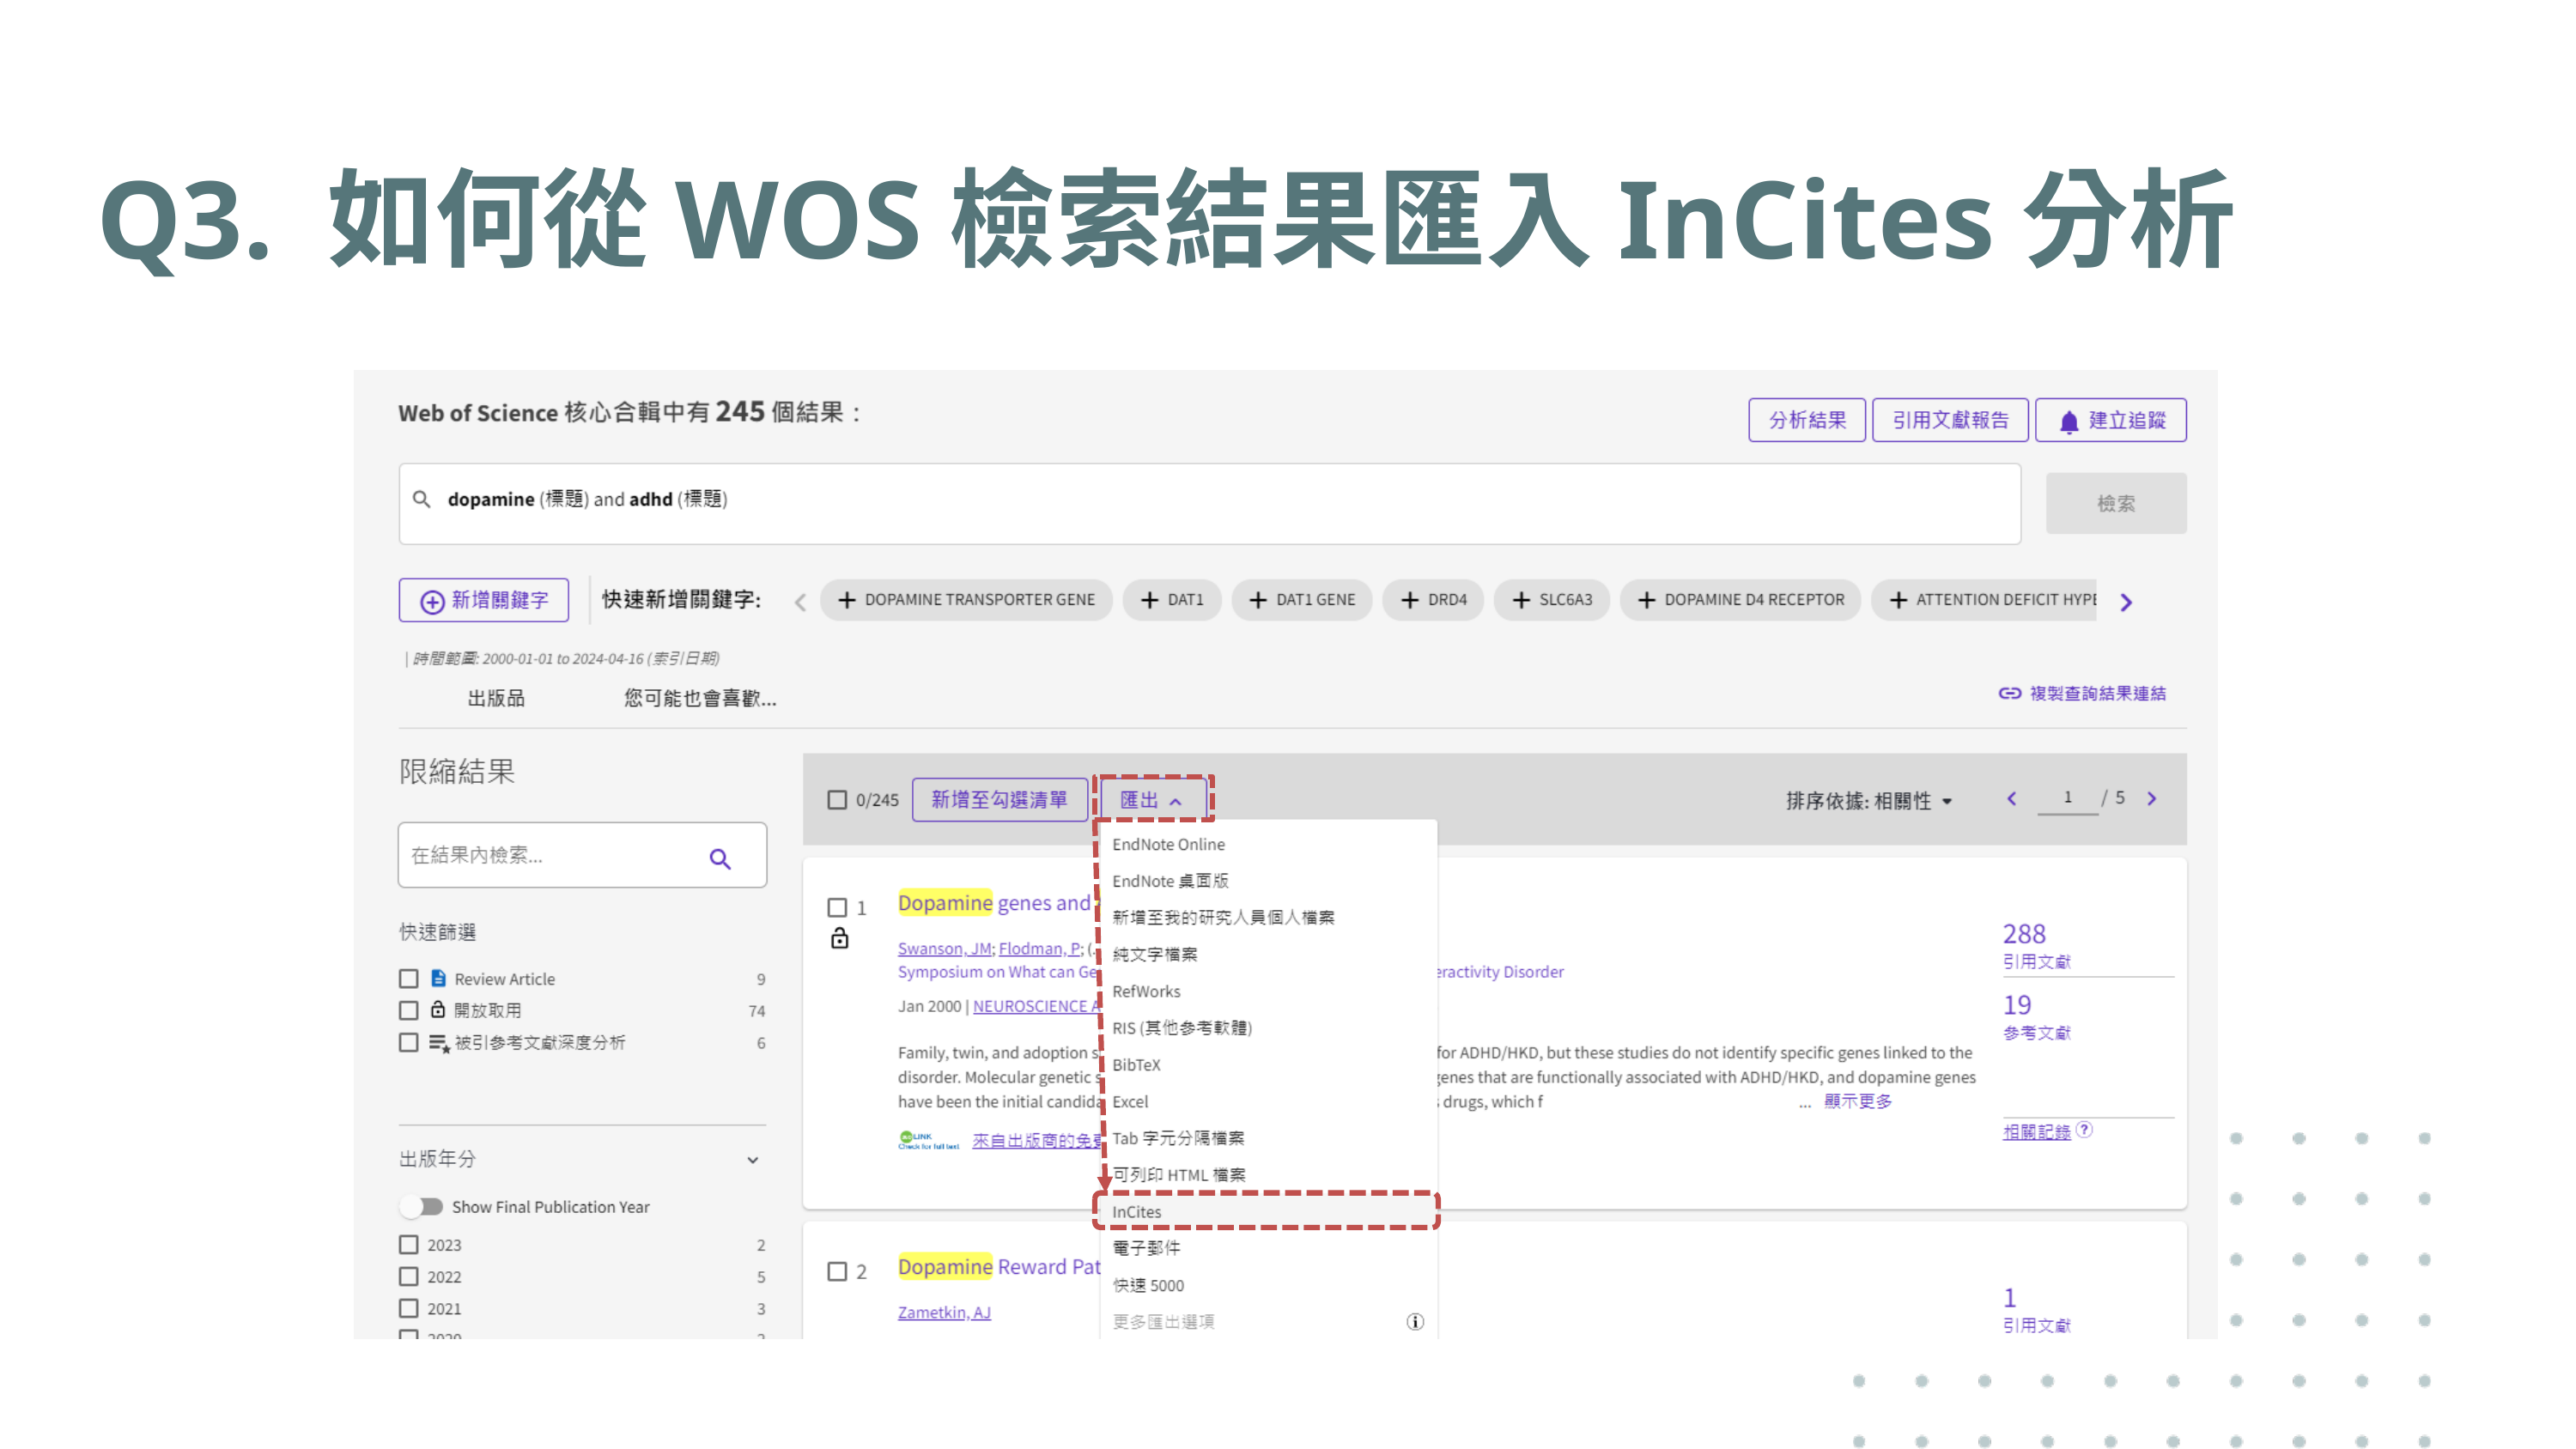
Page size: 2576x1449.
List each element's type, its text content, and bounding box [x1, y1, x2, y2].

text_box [1094, 819, 1106, 1193]
text_box Q3. 如何從WOS檢索結果匯入InCites分析 [96, 161, 2512, 281]
picture [354, 370, 2219, 1339]
text_box [1853, 1132, 2432, 1449]
